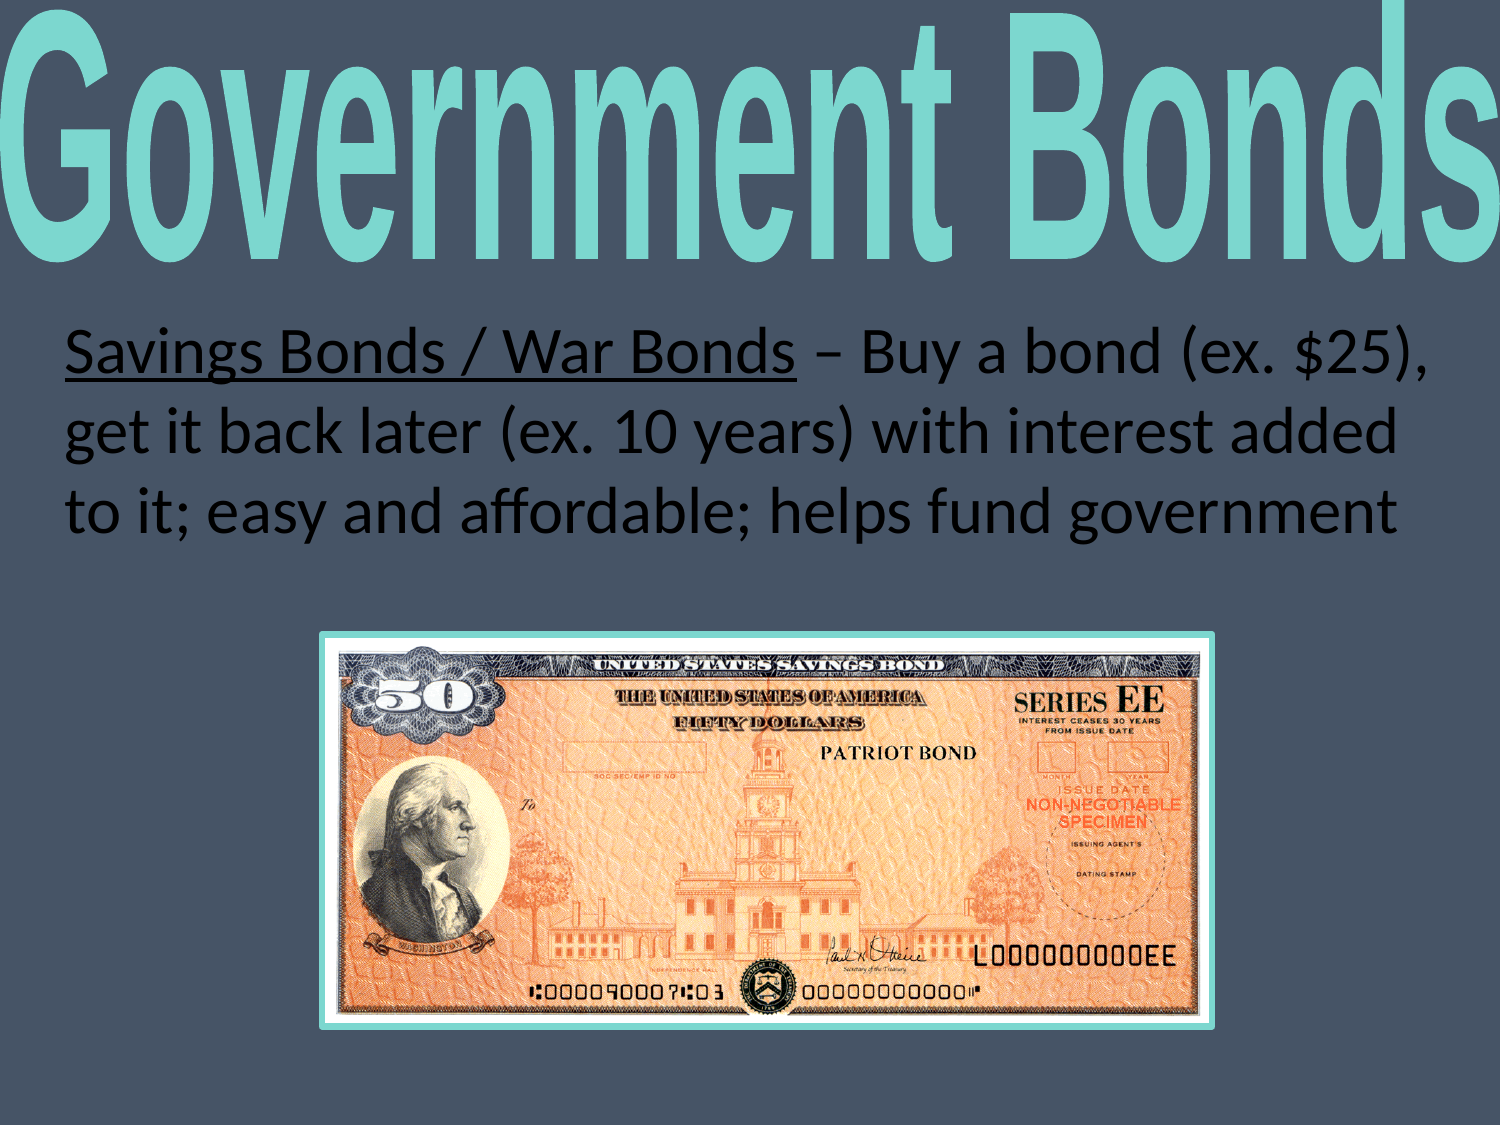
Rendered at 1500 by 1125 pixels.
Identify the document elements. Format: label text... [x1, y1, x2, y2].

picture [324, 637, 1210, 1024]
text_box Savings Bonds / War Bonds – Buy a bond (ex. $25), get it back later (ex. 10 years) with interest added to it; easy and affordable; helps fund government [50, 299, 1450, 555]
